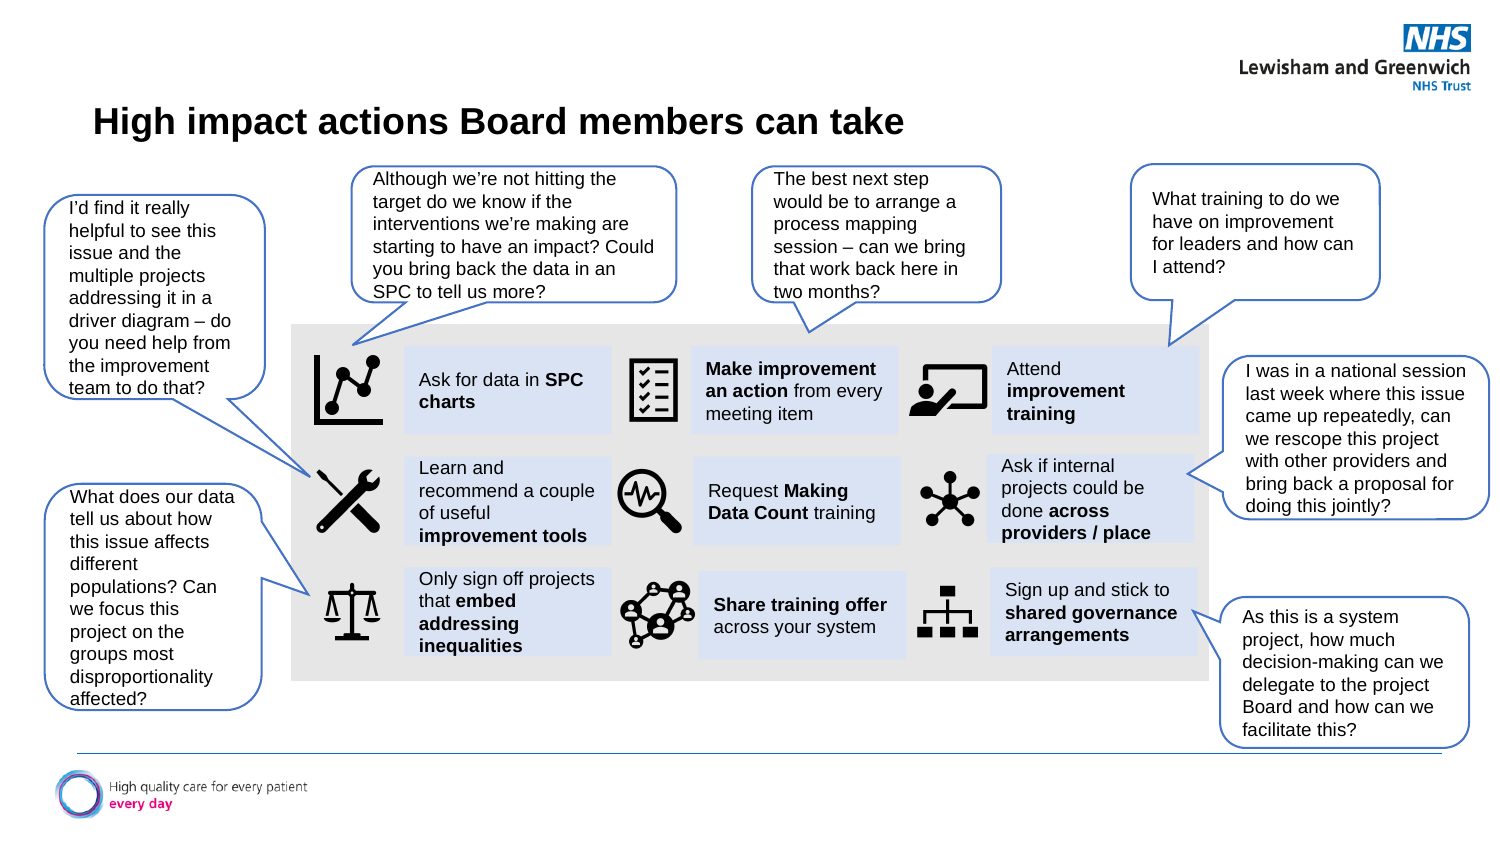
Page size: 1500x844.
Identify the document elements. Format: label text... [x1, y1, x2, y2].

text_box What training to do we have on improvement for leaders and how can I attend? [1129, 163, 1381, 348]
text_box Attend improvement training [991, 345, 1200, 435]
text_box What does our data tell us about how this issue affects different populations? Can we focus this project on the groups most disproportionality affected? [43, 482, 311, 712]
text_box [291, 324, 1209, 681]
text_box The best next step would be to arrange a process mapping session – can we bring that work back here in two months? [751, 165, 1003, 334]
text_box Share training offer across your system [698, 570, 907, 660]
text_box Although we’re not hitting the target do we know if the interventions we’re making are starting to have an impact? Could you bring back the data in an SPC to tell us more? [350, 165, 678, 342]
picture [300, 342, 396, 438]
text_box I was in a national session last week where this issue came up repeatedly, can we rescope this project with other providers and bring back a proposal for doing this jointly? [1185, 354, 1491, 521]
picture [310, 463, 386, 539]
text_box Request Making Data Count training [692, 456, 902, 546]
title High impact actions Board members can take [78, 94, 1448, 167]
picture [616, 352, 691, 428]
text_box I’d find it really helpful to see this issue and the multiple projects addressing it in a driver diagram – do you need help from the improvement team to do that? [43, 193, 310, 478]
text_box Ask for data in SPC charts [403, 345, 613, 435]
picture [611, 462, 689, 540]
text_box Only sign off projects that embed addressing inequalities [403, 566, 613, 657]
picture [1235, 19, 1476, 95]
text_box Sign up and stick to shared governance arrangements [989, 566, 1199, 657]
picture [912, 461, 988, 536]
text_box Ask if internal projects could be done across providers / place [986, 453, 1195, 544]
text_box Learn and recommend a couple of useful improvement tools [403, 456, 613, 546]
picture [905, 347, 991, 433]
picture [317, 577, 386, 646]
picture [52, 767, 316, 826]
picture [911, 575, 984, 648]
text_box As this is a system project, how much decision-making can we delegate to the project Board and how can we facilitate this? [1190, 595, 1471, 749]
picture [615, 573, 699, 657]
text_box Make improvement an action from every meeting item [690, 345, 899, 435]
